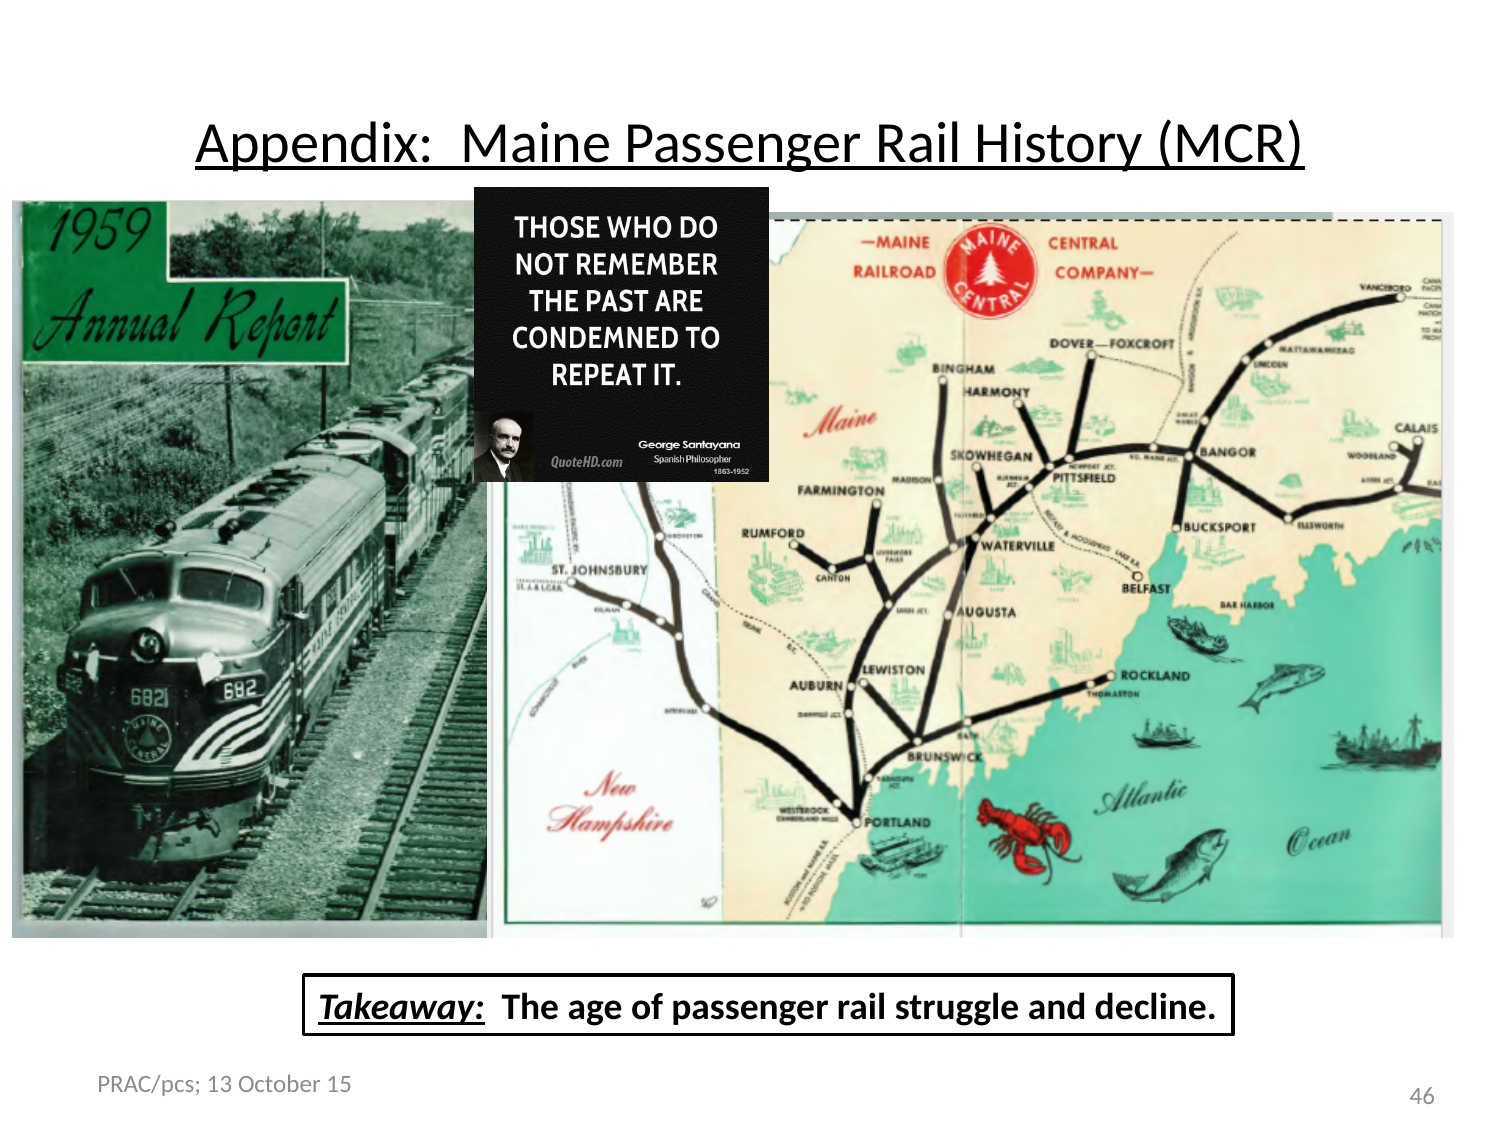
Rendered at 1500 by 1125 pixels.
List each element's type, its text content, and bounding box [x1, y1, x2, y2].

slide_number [50, 1052, 400, 1113]
title Appendix: Maine Passenger Rail History (MCR) [75, 45, 1425, 210]
text_box Takeaway: The age of passenger rail struggle and decline. [303, 974, 1233, 1035]
picture [12, 187, 1454, 938]
slide_number 46 [1100, 1065, 1450, 1125]
